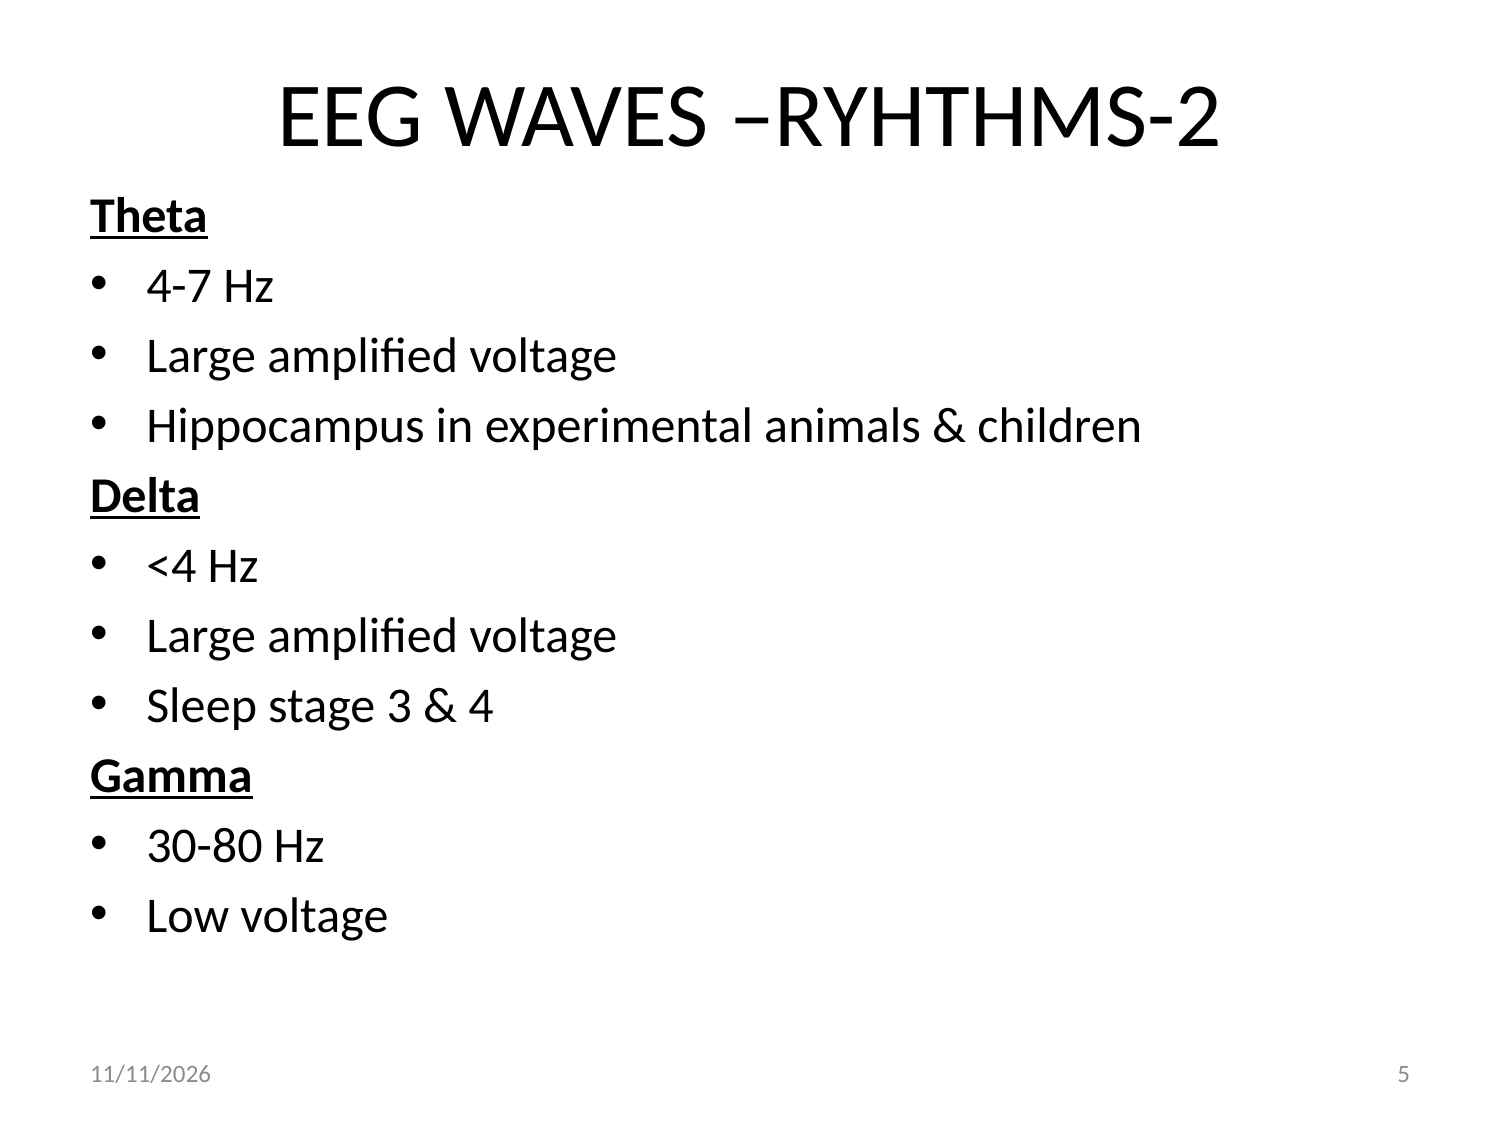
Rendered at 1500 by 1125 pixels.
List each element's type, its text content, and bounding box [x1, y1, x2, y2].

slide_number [75, 1042, 425, 1103]
slide_number 5 [1074, 1042, 1425, 1103]
list Theta 4-7 Hz Large amplified voltage Hippocampus in experimental animals & children Delta <4 Hz Large amplified voltage Sleep stage 3 & 4 Gamma 30-80 Hz Low voltage [75, 174, 1425, 1005]
title EEG WAVES –RYHTHMS-2 [75, 45, 1425, 174]
